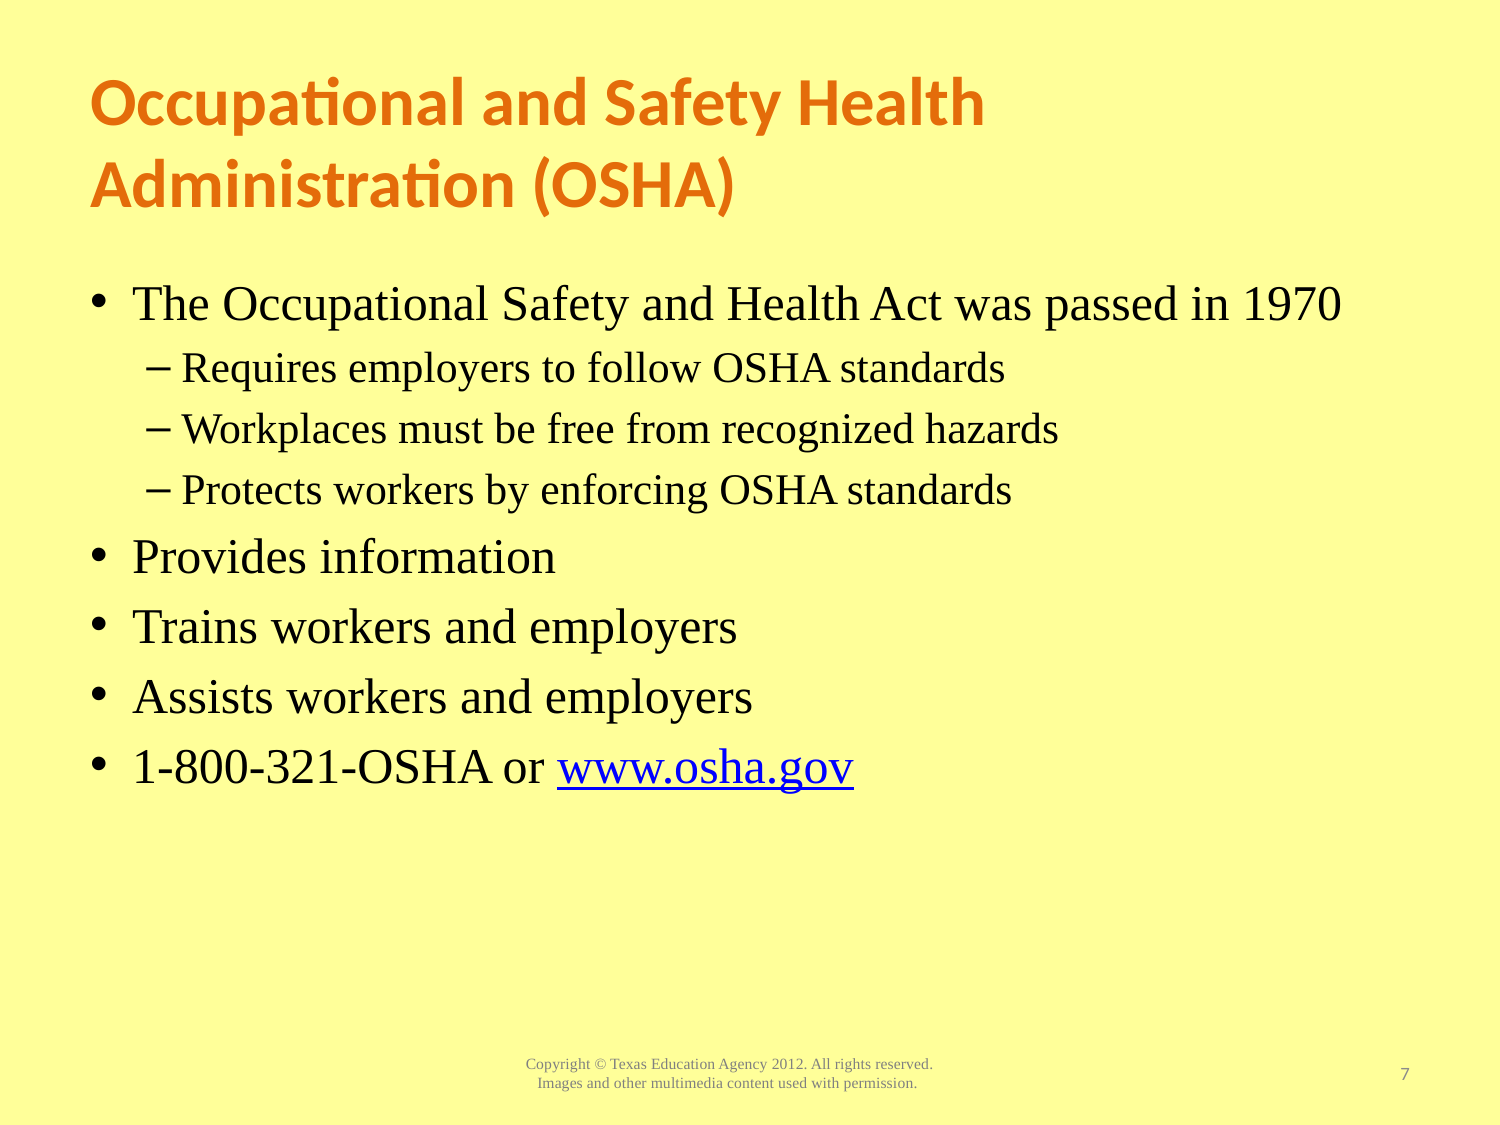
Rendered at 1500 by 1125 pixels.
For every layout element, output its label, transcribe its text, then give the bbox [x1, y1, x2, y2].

list The Occupational Safety and Health Act was passed in 1970 Requires employers to follow OSHA standards Workplaces must be free from recognized hazards Protects workers by enforcing OSHA standards Provides information Trains workers and employers Assists workers and employers 1-800-321-OSHA or www.osha.gov [75, 262, 1425, 1005]
title Occupational and Safety Health Administration (OSHA) [75, 45, 1425, 233]
slide_number 7 [1074, 1042, 1425, 1103]
